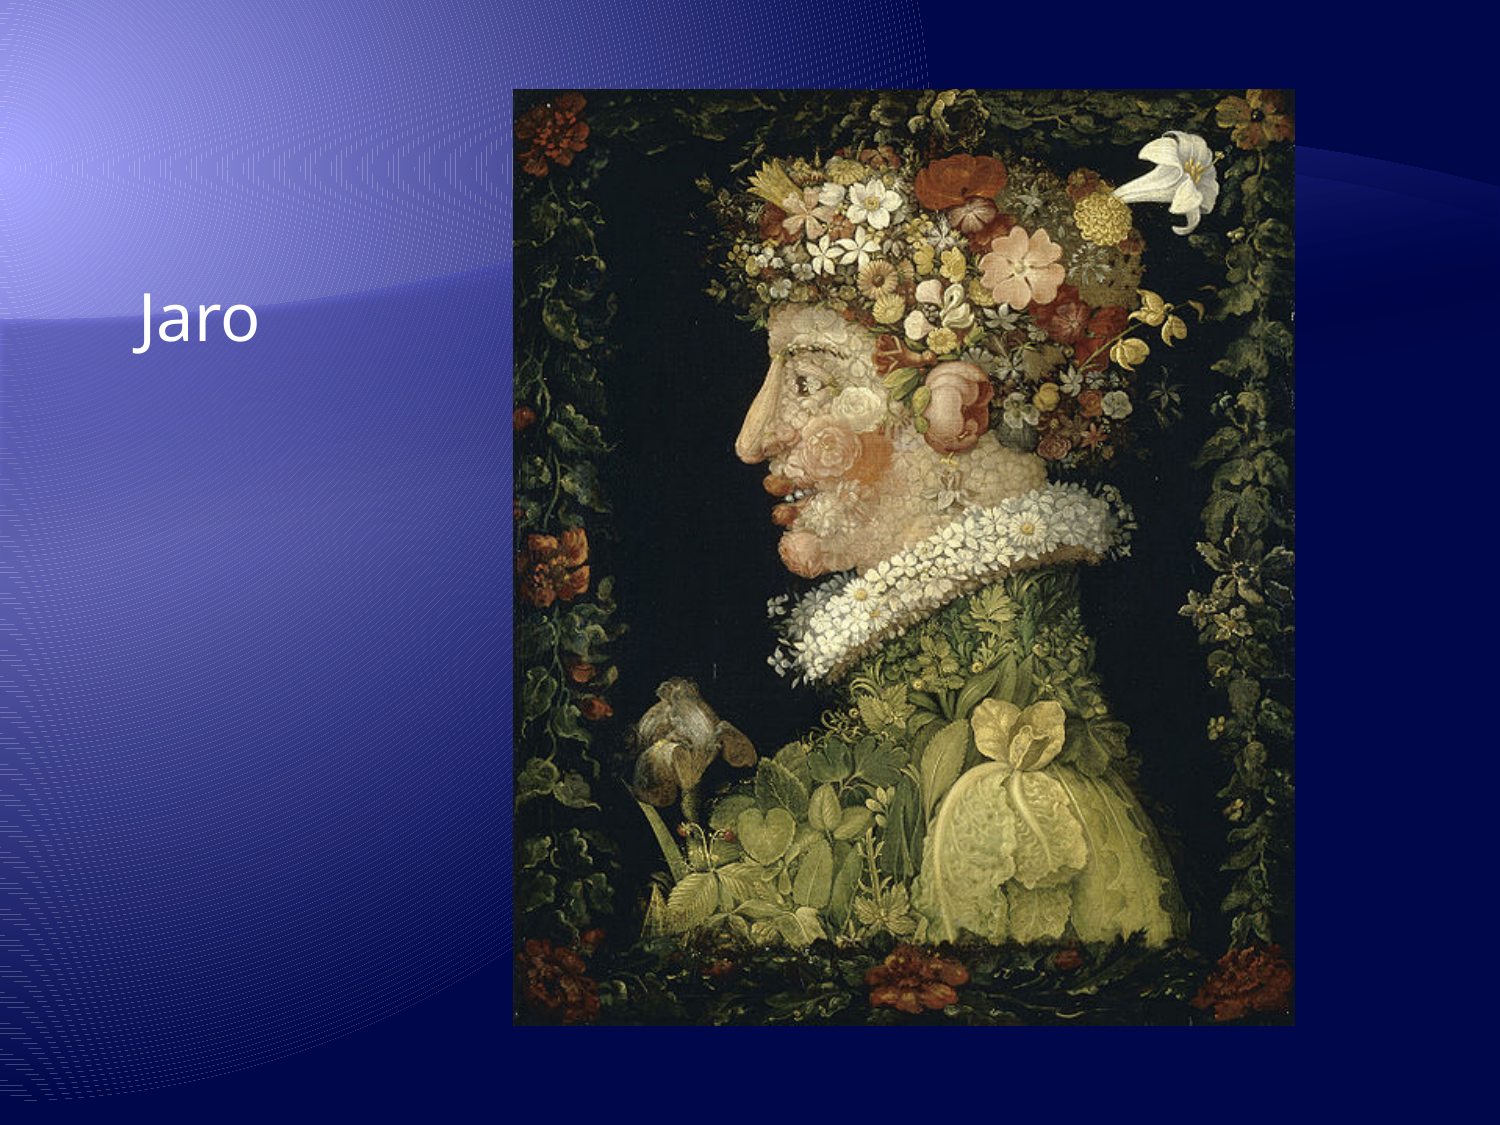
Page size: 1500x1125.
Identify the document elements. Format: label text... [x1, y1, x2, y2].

text_box Jaro [123, 267, 408, 362]
picture [513, 89, 1296, 1027]
